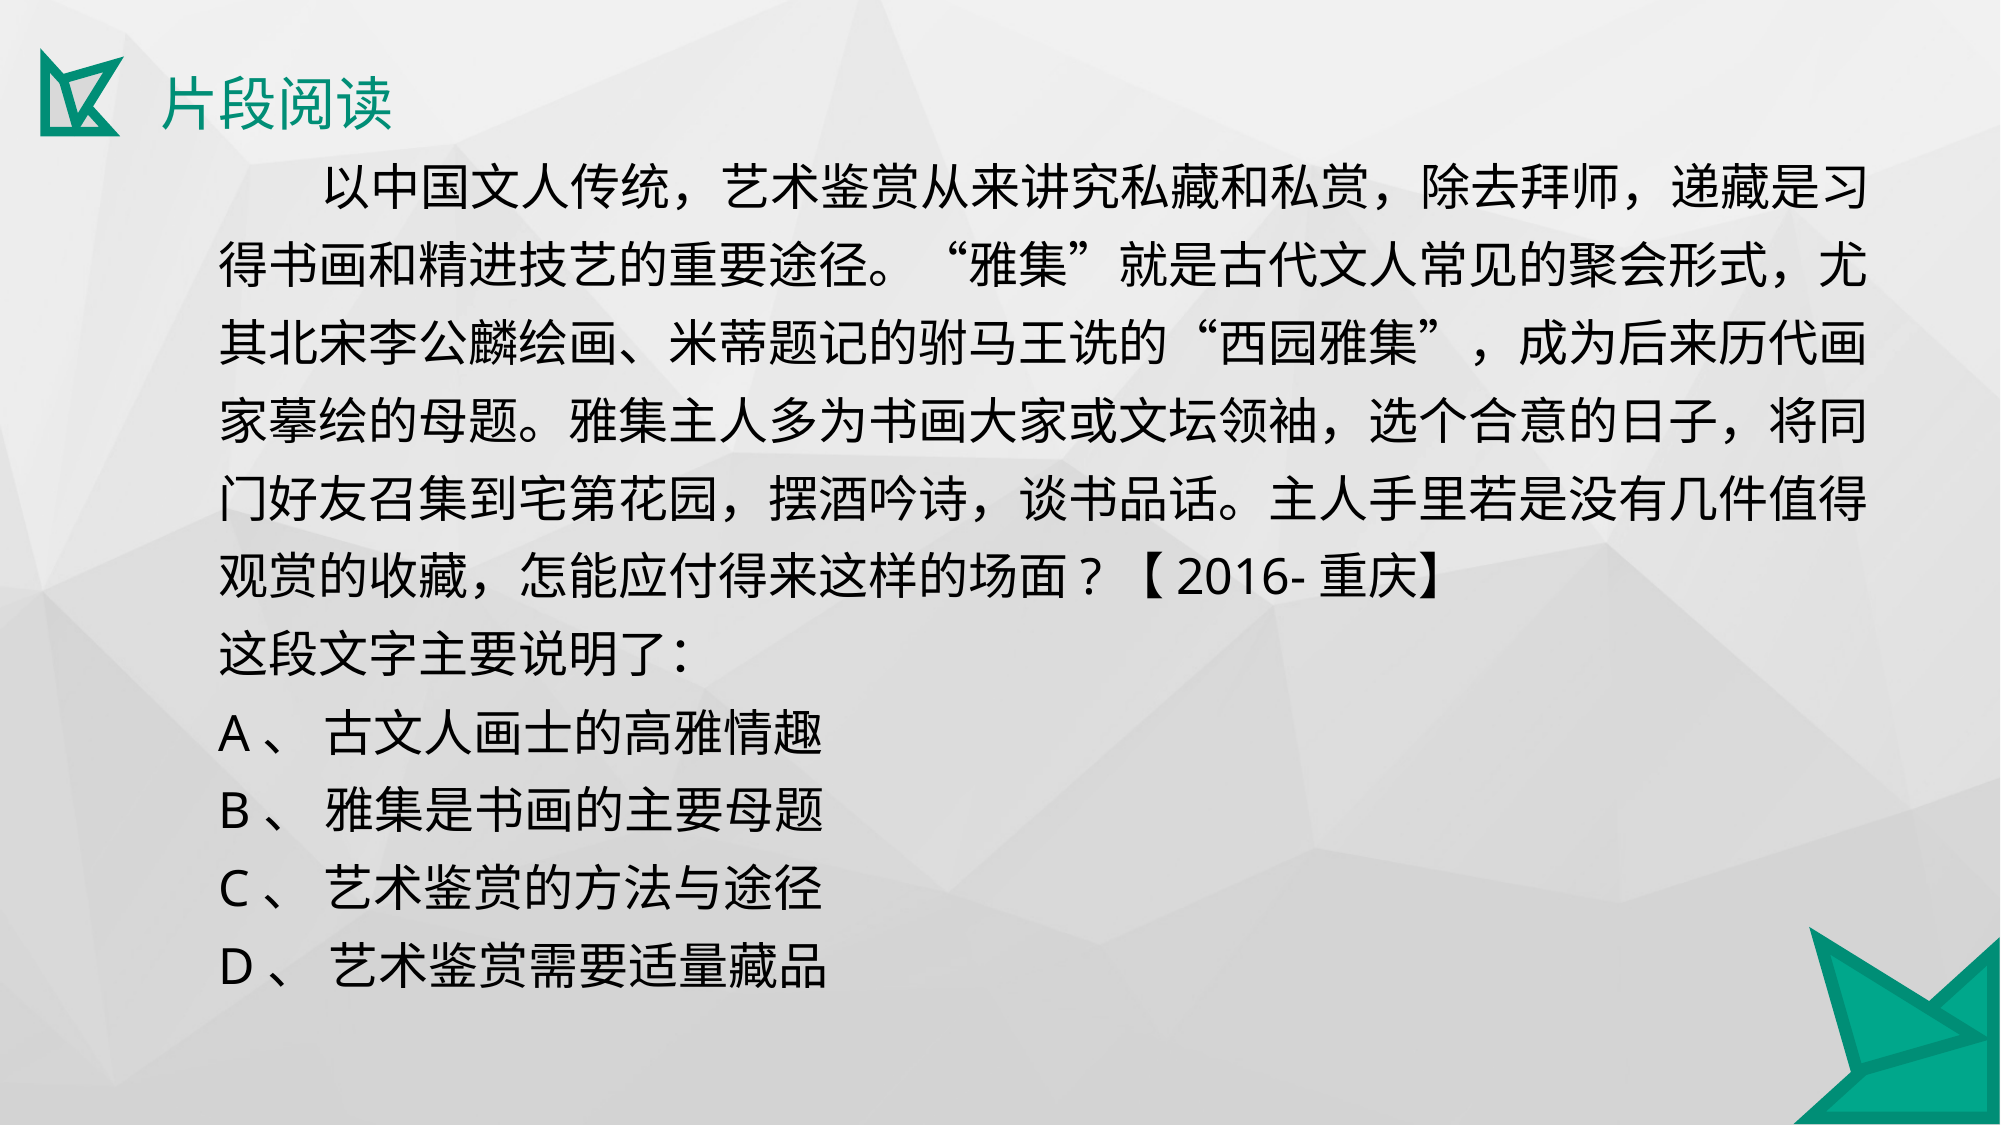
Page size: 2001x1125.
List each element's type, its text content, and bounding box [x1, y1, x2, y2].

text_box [45, 60, 122, 132]
text_box 以中国文人传统，艺术鉴赏从来讲究私藏和私赏，除去拜师，递藏是习得书画和精进技艺的重要途径。“雅集”就是古代文人常见的聚会形式，尤其北宋李公麟绘画、米蒂题记的驸马王诜的“西园雅集”，成为后来历代画家摹绘的母题。雅集主人多为书画大家或文坛领袖，选个合意的日子，将同门好友召集到宅第花园，摆酒吟诗，谈书品话。主人手里若是没有几件值得观赏的收藏，怎能应付得来这样的场面?【2016-重庆】 这段文字主要说明了： A、 古文人画士的高雅情趣 B、 雅集是书画的主要母题 C、 艺术鉴赏的方法与途径 D、 艺术鉴赏需要适量藏品 [126, 129, 1932, 1003]
picture [0, 0, 2001, 1125]
text_box 片段阅读 [146, 59, 409, 129]
